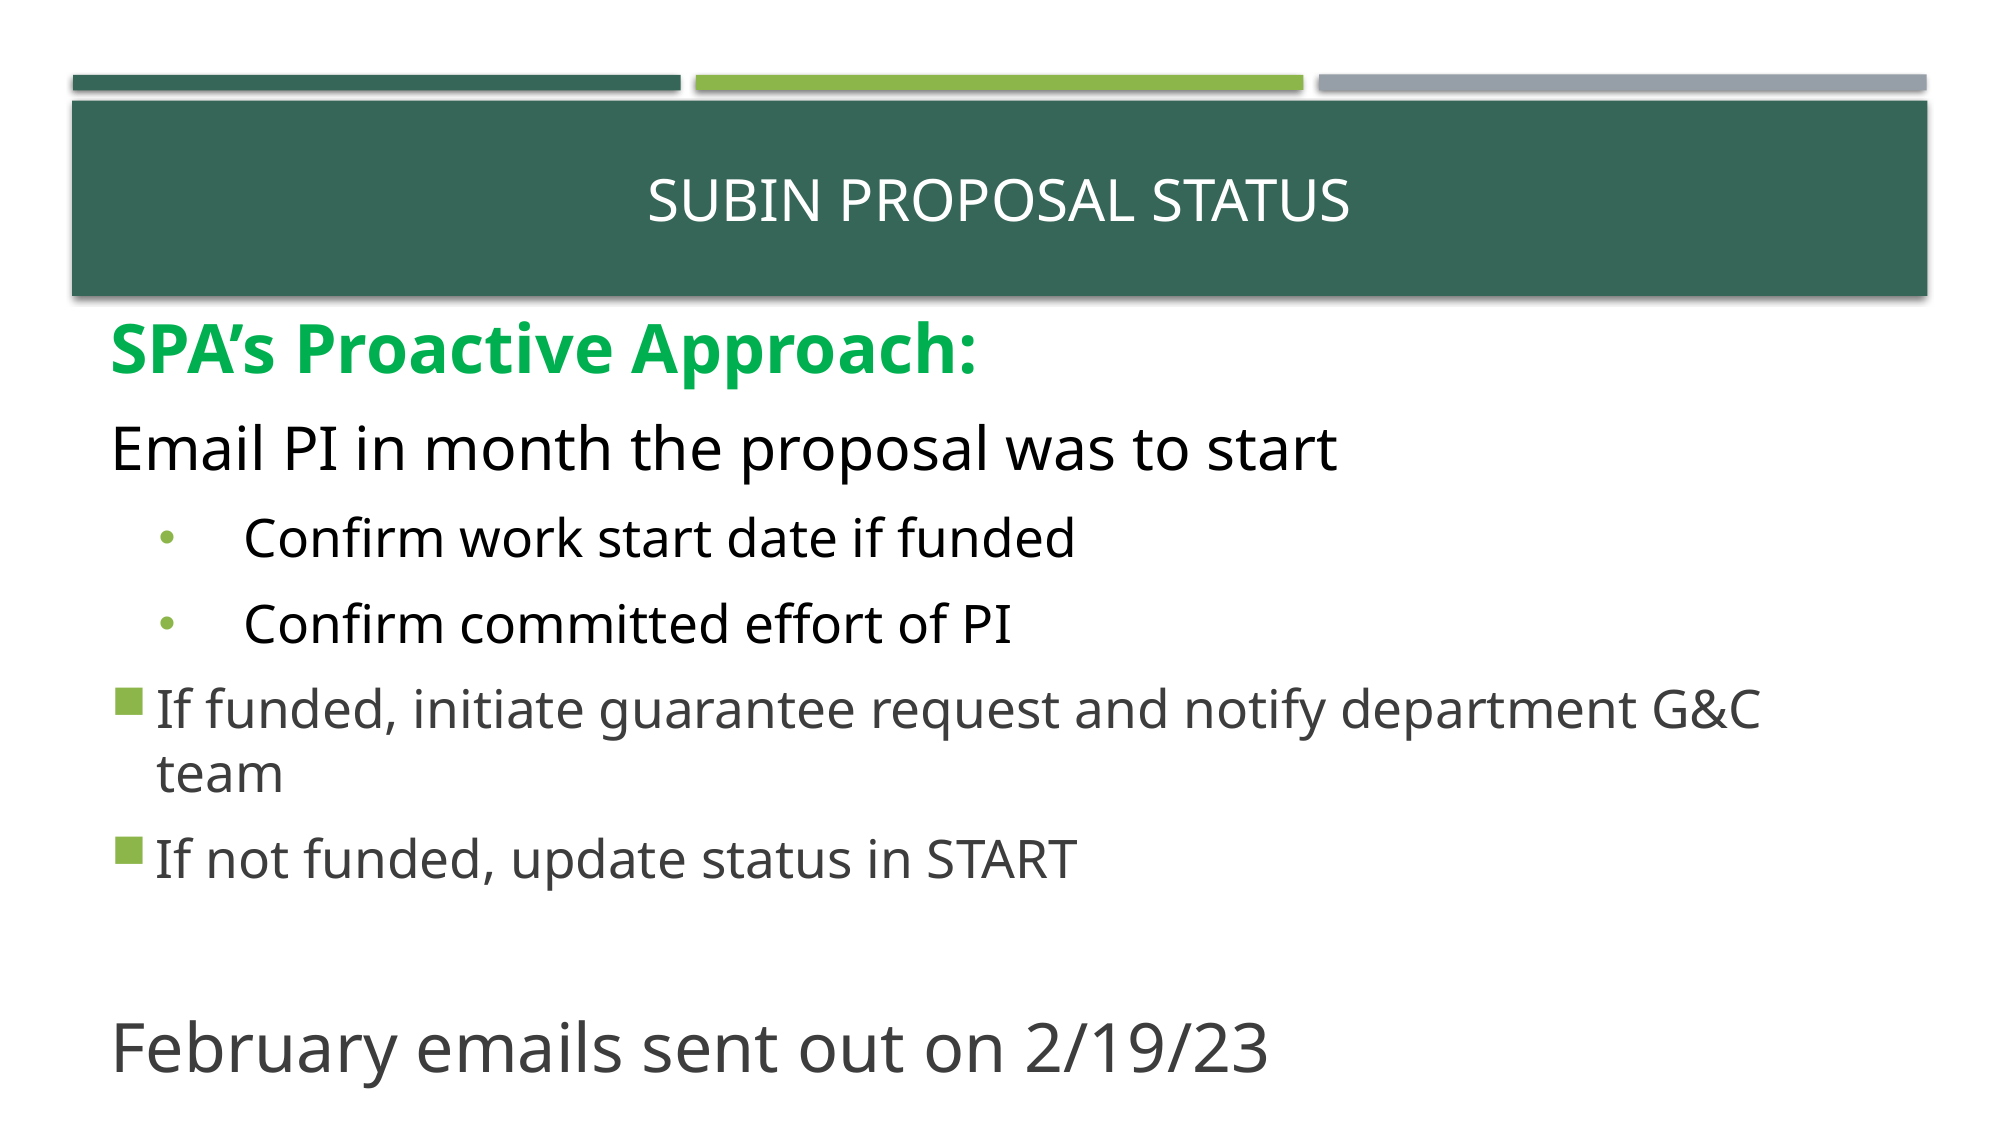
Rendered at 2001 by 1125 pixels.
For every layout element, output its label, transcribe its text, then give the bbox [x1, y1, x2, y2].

list SPA’s Proactive Approach: Email PI in month the proposal was to start Confirm work start date if funded Confirm committed effort of PI If funded, initiate guarantee request and notify department G&C team If not funded, update status in START February emails sent out on 2/19/23 [95, 297, 1905, 1098]
title Subin proposal status [95, 115, 1905, 282]
